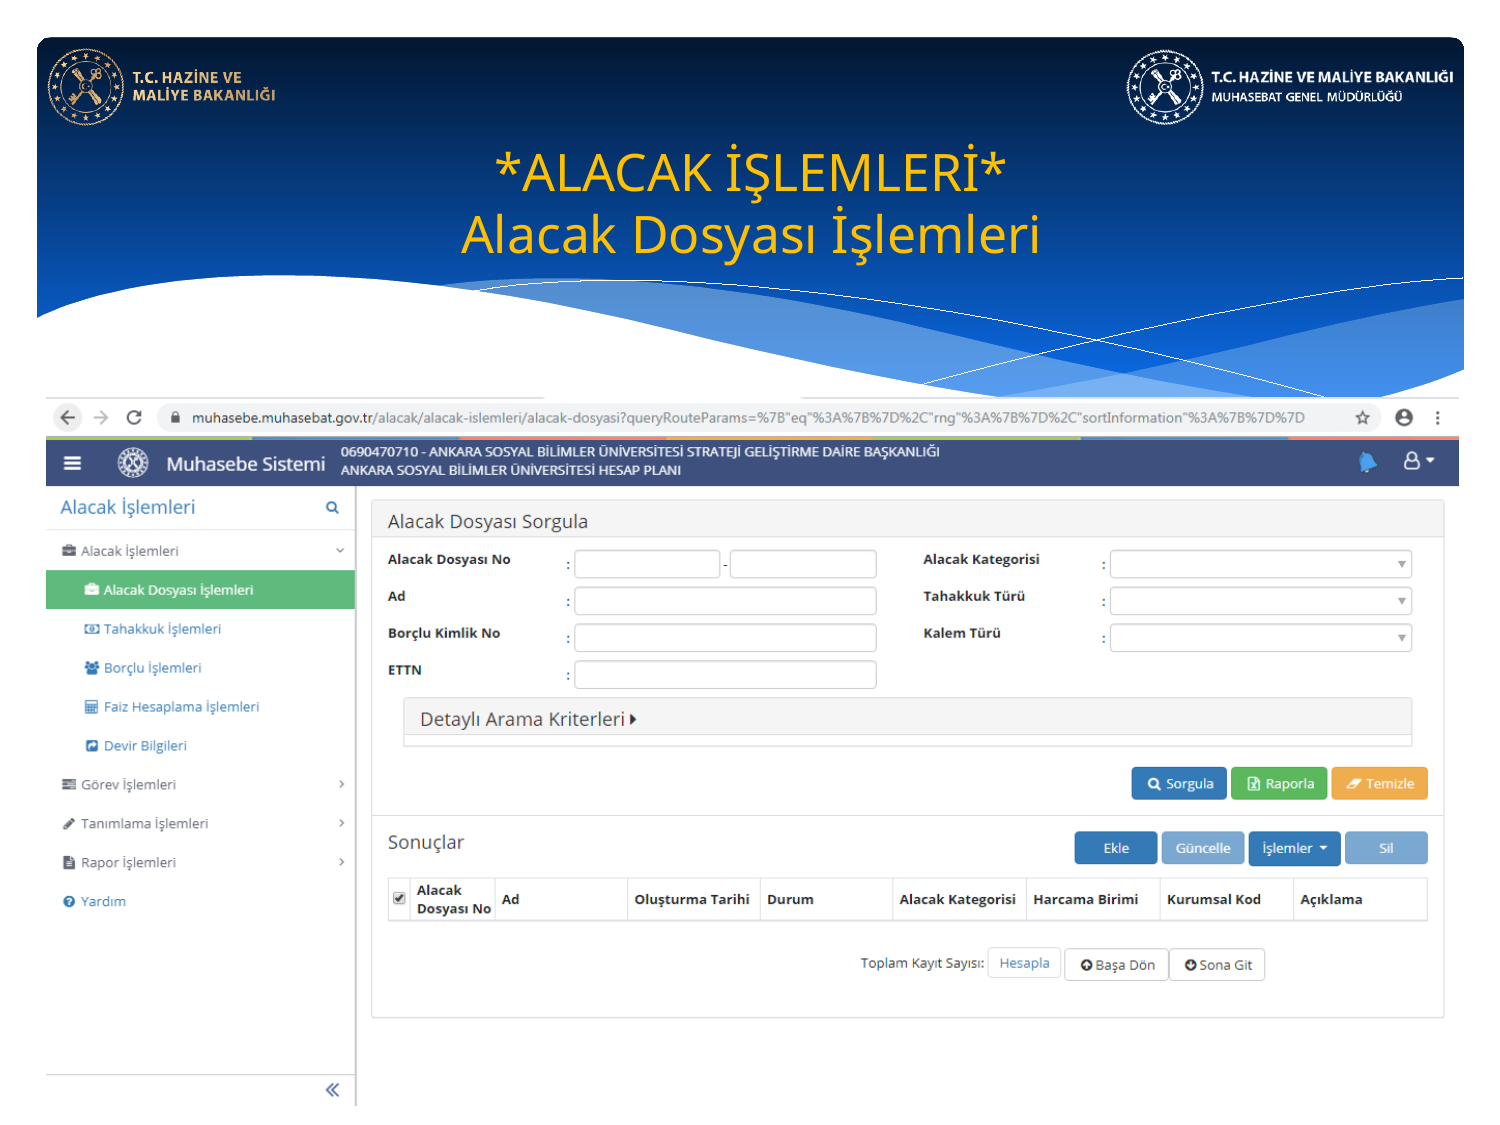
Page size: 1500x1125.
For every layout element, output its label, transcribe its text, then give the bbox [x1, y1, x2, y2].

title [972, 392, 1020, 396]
picture [46, 46, 275, 127]
picture [1124, 46, 1460, 128]
picture [46, 396, 1460, 1107]
title *ALACAK İŞLEMLERİ* Alacak Dosyası İşlemleri [76, 131, 1427, 272]
